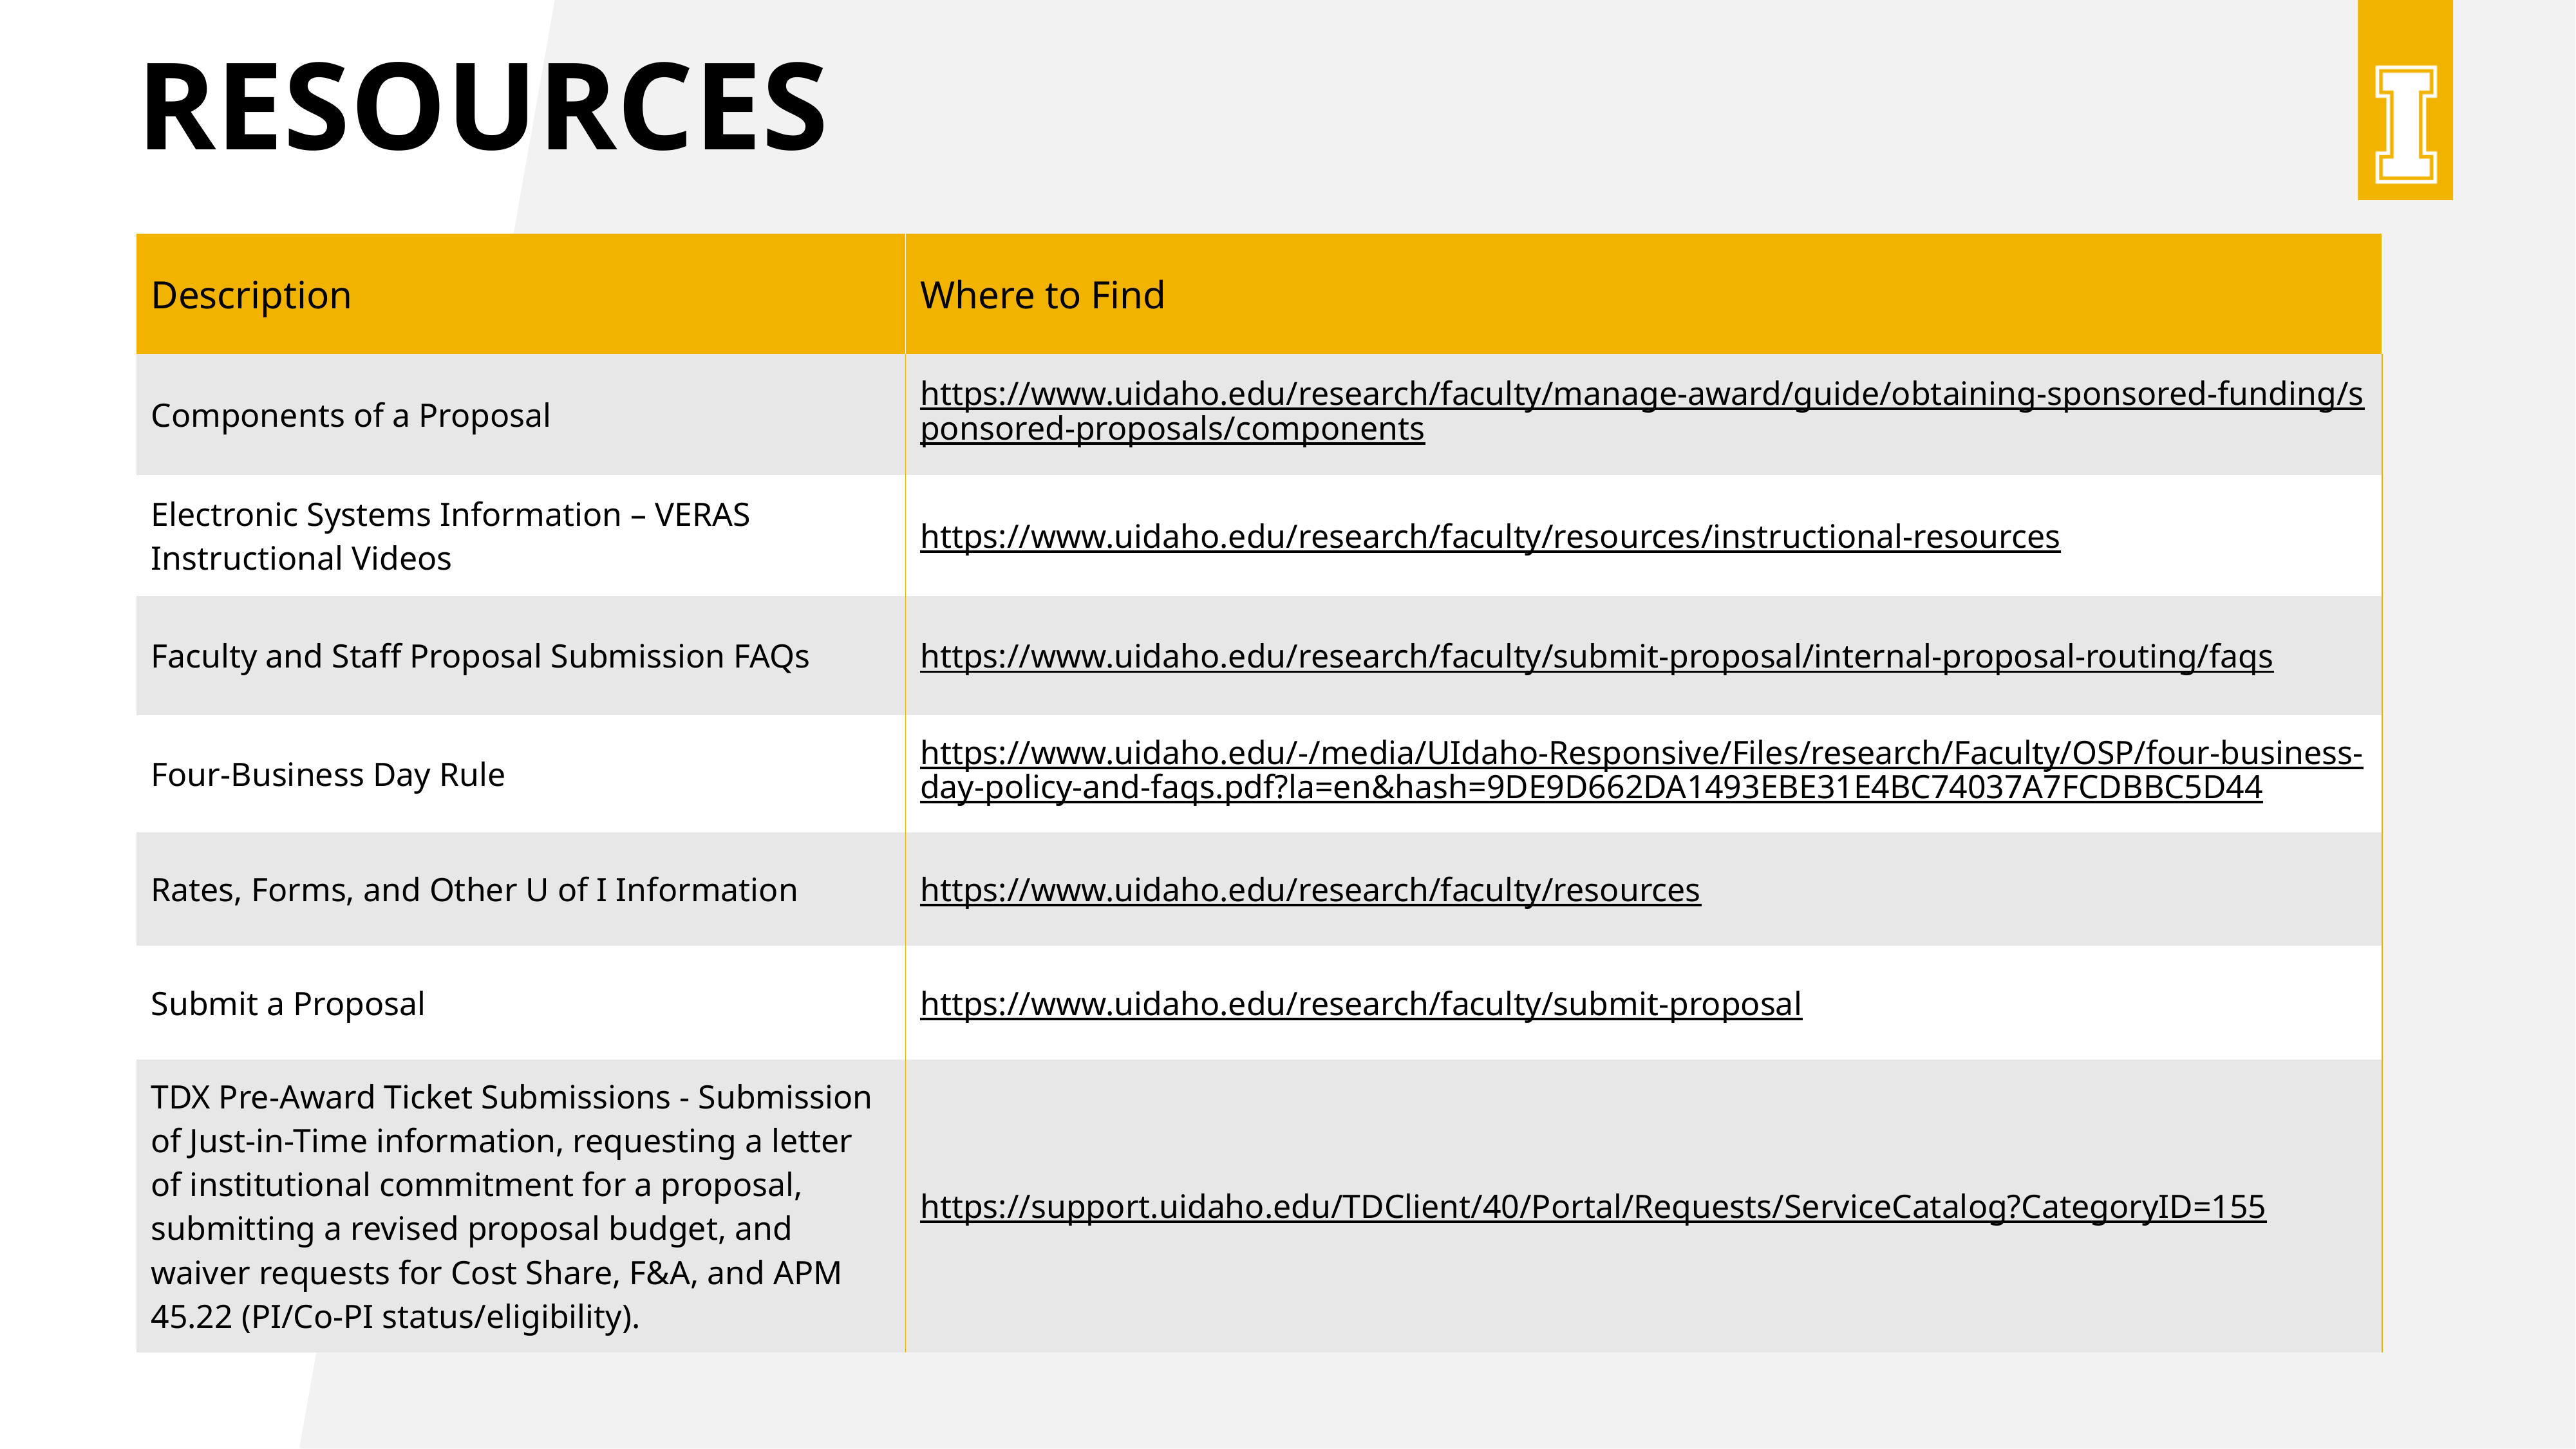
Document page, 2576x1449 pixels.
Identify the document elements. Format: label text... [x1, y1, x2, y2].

table_cell https://www.uidaho.edu/research/faculty/manage-award/guide/obtaining-sponsored-funding/sponsored-proposals/components [906, 354, 2382, 475]
title resources [136, 46, 2358, 185]
table_cell https://www.uidaho.edu/research/faculty/submit-proposal [906, 946, 2382, 1060]
table_cell https://www.uidaho.edu/research/faculty/submit-proposal/internal-proposal-routing/faqs [906, 596, 2382, 715]
table_header Where to Find [906, 234, 2382, 354]
table_cell Submit a Proposal [136, 946, 905, 1060]
table_cell https://www.uidaho.edu/research/faculty/resources [906, 832, 2382, 946]
table_cell TDX Pre-Award Ticket Submissions - Submission of Just-in-Time information, requesting a letter of institutional commitment for a proposal, submitting a revised proposal budget, and waiver requests for Cost Share, F&A, and APM 45.22 (PI/Co-PI status/eligibility). [136, 1060, 905, 1352]
table_cell Rates, Forms, and Other U of I Information [136, 832, 905, 946]
table_cell https://www.uidaho.edu/research/faculty/resources/instructional-resources [906, 475, 2382, 596]
table_cell Four-Business Day Rule [136, 715, 905, 832]
table_cell Faculty and Staff Proposal Submission FAQs [136, 596, 905, 715]
table_cell https://support.uidaho.edu/TDClient/40/Portal/Requests/ServiceCatalog?CategoryID=155 [906, 1060, 2382, 1352]
table_header Description [136, 234, 905, 354]
table_cell Electronic Systems Information – VERAS Instructional Videos [136, 475, 905, 596]
table_cell Components of a Proposal [136, 354, 905, 475]
table_cell https://www.uidaho.edu/-/media/UIdaho-Responsive/Files/research/Faculty/OSP/four-business-day-policy-and-faqs.pdf?la=en&hash=9DE9D662DA1493EBE31E4BC74037A7FCDBBC5D44 [906, 715, 2382, 832]
